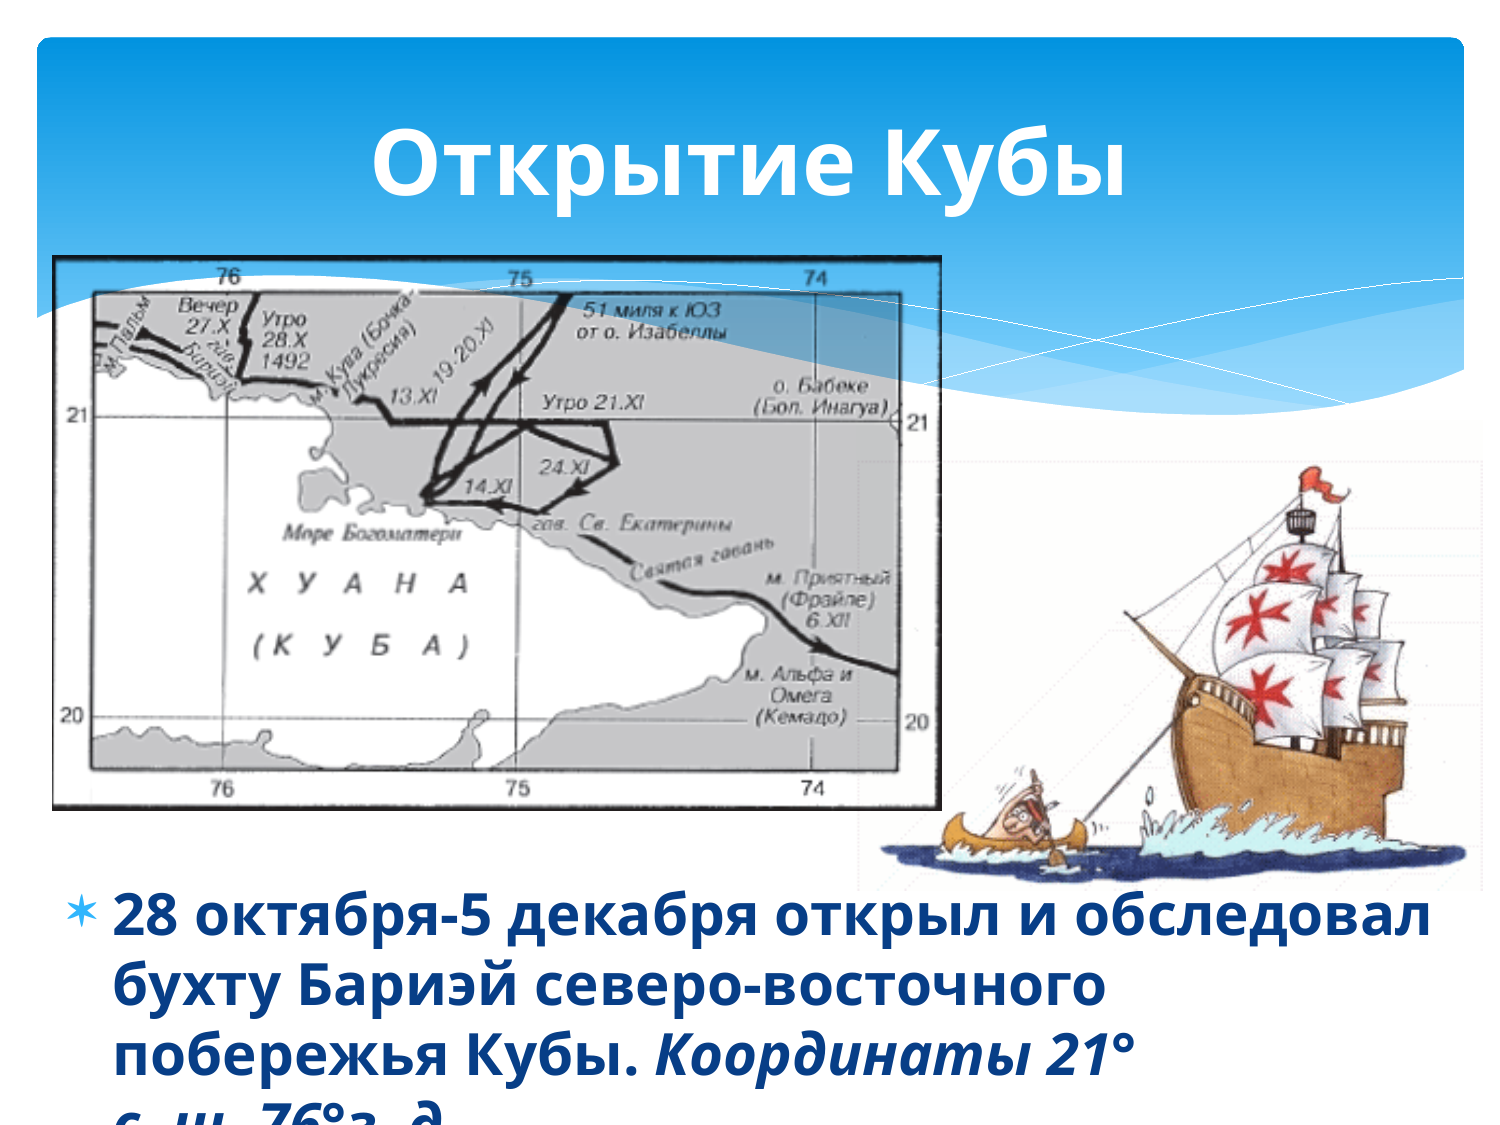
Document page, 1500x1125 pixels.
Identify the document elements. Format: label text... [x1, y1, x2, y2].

picture [52, 255, 1483, 891]
list 28 октября-5 декабря открыл и обследовал бухту Бариэй северо-восточного побережья Кубы. Координаты 21° с. ш. 76°з. д. [52, 869, 1453, 1102]
title Открытие Кубы [75, 55, 1425, 261]
